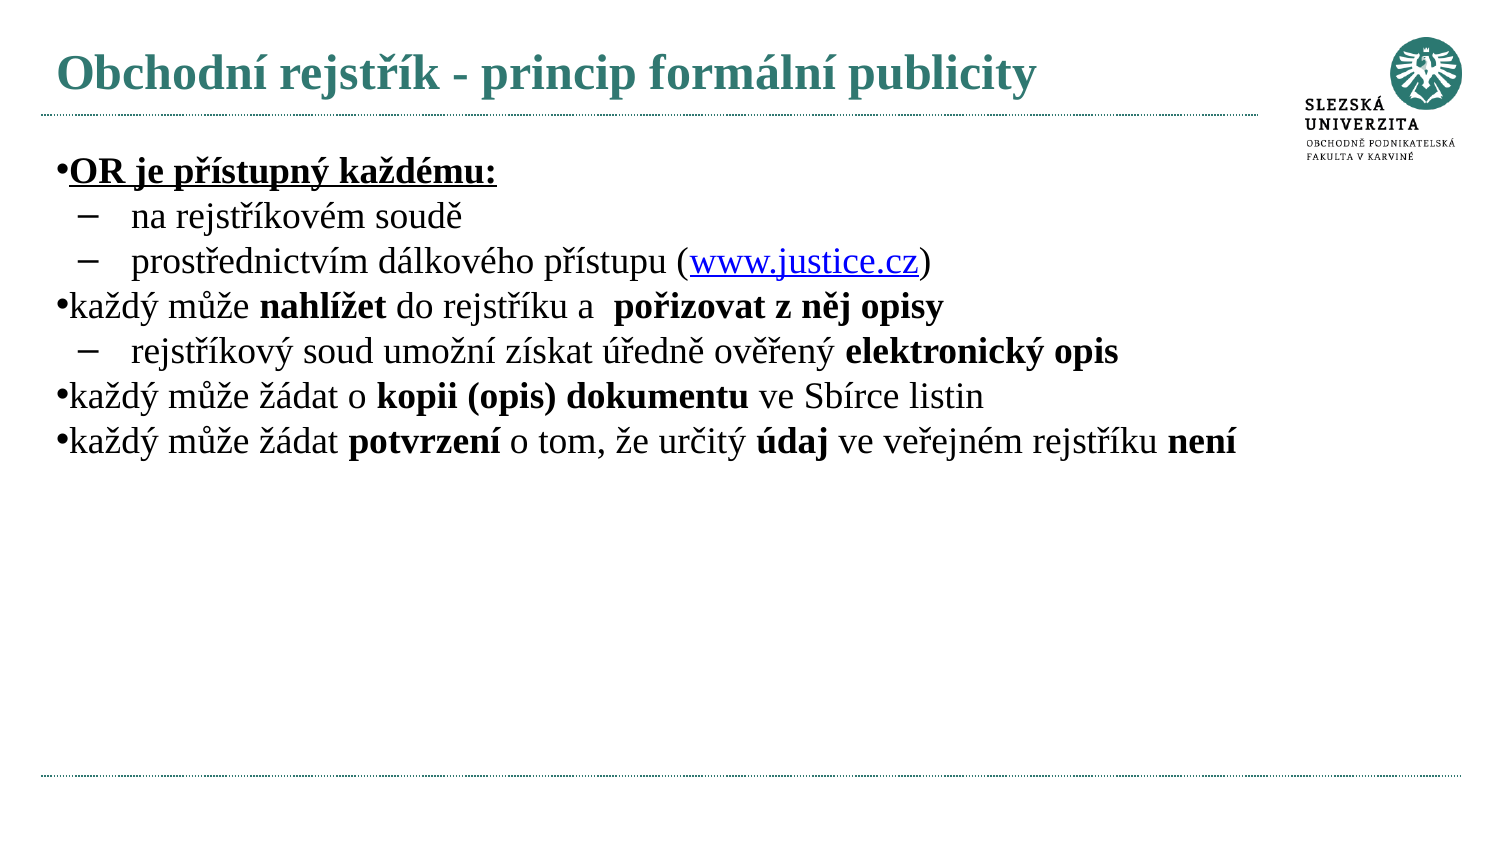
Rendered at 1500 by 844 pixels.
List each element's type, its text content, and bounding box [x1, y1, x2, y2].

list OR je přístupný každému: na rejstříkovém soudě prostřednictvím dálkového přístupu (www.justice.cz) každý může nahlížet do rejstříku a pořizovat z něj opisy rejstříkový soud umožní získat úředně ověřený elektronický opis každý může žádat o kopii (opis) dokumentu ve Sbírce listin každý může žádat potvrzení o tom, že určitý údaj ve veřejném rejstříku není [41, 138, 1258, 696]
title Obchodní rejstřík - princip formální publicity [41, 32, 1105, 116]
picture [1305, 37, 1462, 160]
